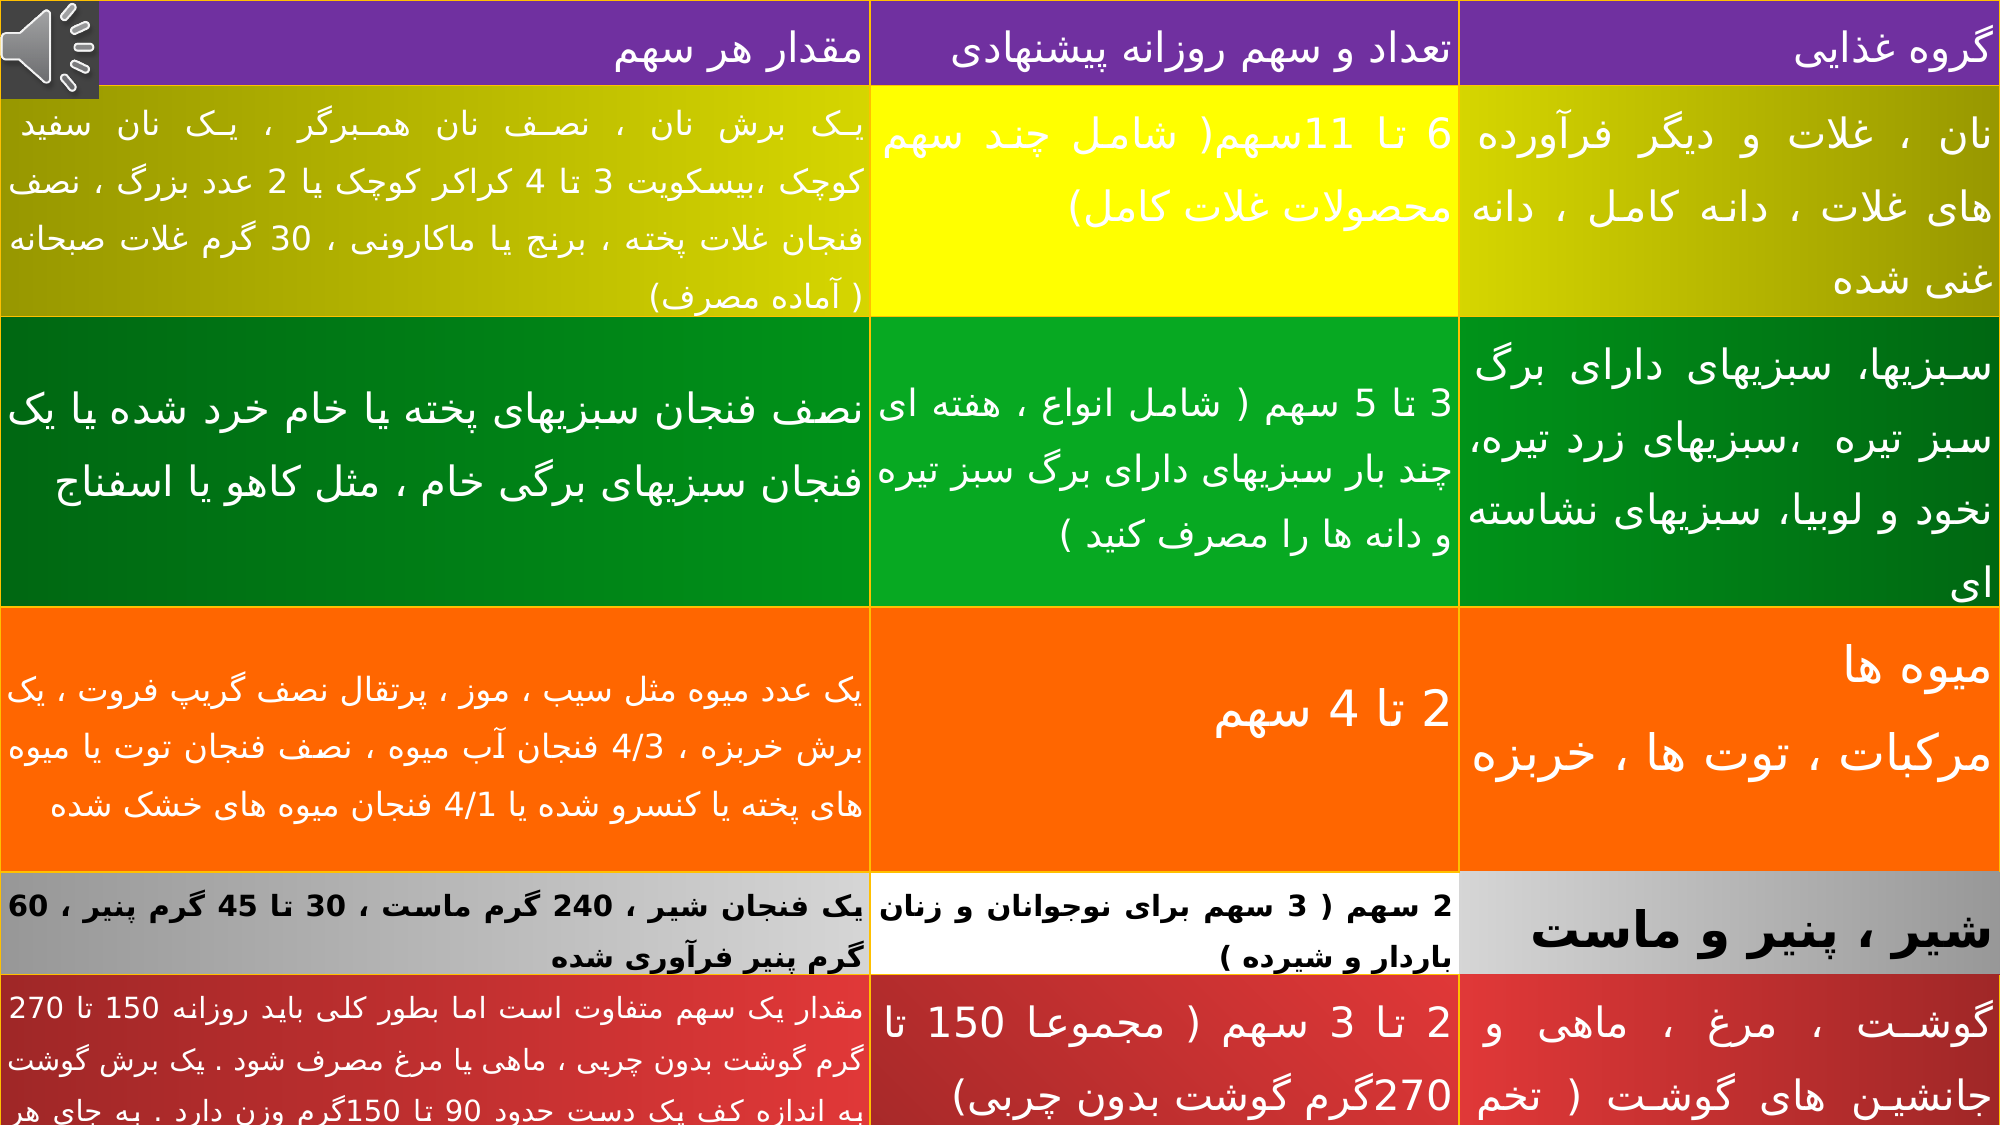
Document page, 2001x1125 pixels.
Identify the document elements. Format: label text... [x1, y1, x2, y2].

table_header تعداد و سهم روزانه پیشنهادی [871, 1, 1458, 85]
table_cell مقدار یک سهم متفاوت است اما بطور کلی باید روزانه 150 تا 270 گرم گوشت بدون چربی ، ماهی یا مرغ مصرف شود . یک برش گوشت به اندازه کف یک دست حدود 90 تا 150گرم وزن دارد . به جای هر 30گرم گوشت بدون چربی ، یک عدد تخم مرغ یا نصف فنجان حبوبات پخته یا 2 قاشق غذا خوری کره بادام زمینی در نظر بگیرید. [1, 975, 869, 1125]
table_cell نصف فنجان سبزیهای پخته یا خام خرد شده یا یک فنجان سبزیهای برگی خام ، مثل کاهو یا اسفناج [1, 317, 869, 606]
table_cell 2 تا 4 سهم [871, 608, 1458, 871]
table_cell 3 تا 5 سهم ( شامل انواع ، هفته ای چند بار سبزیهای دارای برگ سبز تیره و دانه ها را مصرف کنید ) [871, 317, 1458, 606]
table_cell سبزیها، سبزیهای دارای برگ سبز تیره ،سبزیهای زرد تیره، نخود و لوبیا، سبزیهای نشاسته ای [1460, 317, 1999, 606]
table_cell 6 تا 11سهم( شامل چند سهم محصولات غلات کامل) [871, 86, 1458, 316]
table_cell 2 تا 3 سهم ( مجموعا 150 تا 270گرم گوشت بدون چربی) [871, 975, 1458, 1125]
table_cell 2 سهم ( 3 سهم برای نوجوانان و زنان باردار و شیرده ) [871, 873, 1459, 974]
table_cell گوشت ، مرغ ، ماهی و جانشین های گوشت ( تخم مرغ ، حبوبات ، بادام زمینی) [1460, 975, 1999, 1125]
table_header مقدار هر سهم [100, 1, 869, 85]
table_cell میوه ها مرکبات ، توت ها ، خربزه [1460, 608, 1999, 872]
table_cell یک فنجان شیر ، 240 گرم ماست ، 30 تا 45 گرم پنیر ، 60 گرم پنیر فرآوری شده [1, 873, 869, 974]
table_cell یک برش نان ، نصف نان همبرگر ، یک نان سفید کوچک ،بیسکویت 3 تا 4 کراکر کوچک یا 2 عدد بزرگ ، نصف فنجان غلات پخته ، برنج یا ماکارونی ، 30 گرم غلات صبحانه ( آماده مصرف) [1, 86, 869, 316]
table_cell شیر ، پنیر و ماست [1459, 872, 2000, 975]
picture [0, 0, 100, 100]
table_cell یک عدد میوه مثل سیب ، موز ، پرتقال نصف گریپ فروت ، یک برش خربزه ، 4/3 فنجان آب میوه ، نصف فنجان توت یا میوه های پخته یا کنسرو شده یا 4/1 فنجان میوه های خشک شده [1, 608, 869, 871]
table_header گروه غذایی [1460, 1, 1999, 85]
table_cell نان ، غلات و دیگر فرآورده های غلات ، دانه کامل ، دانه غنی شده [1460, 86, 1999, 316]
